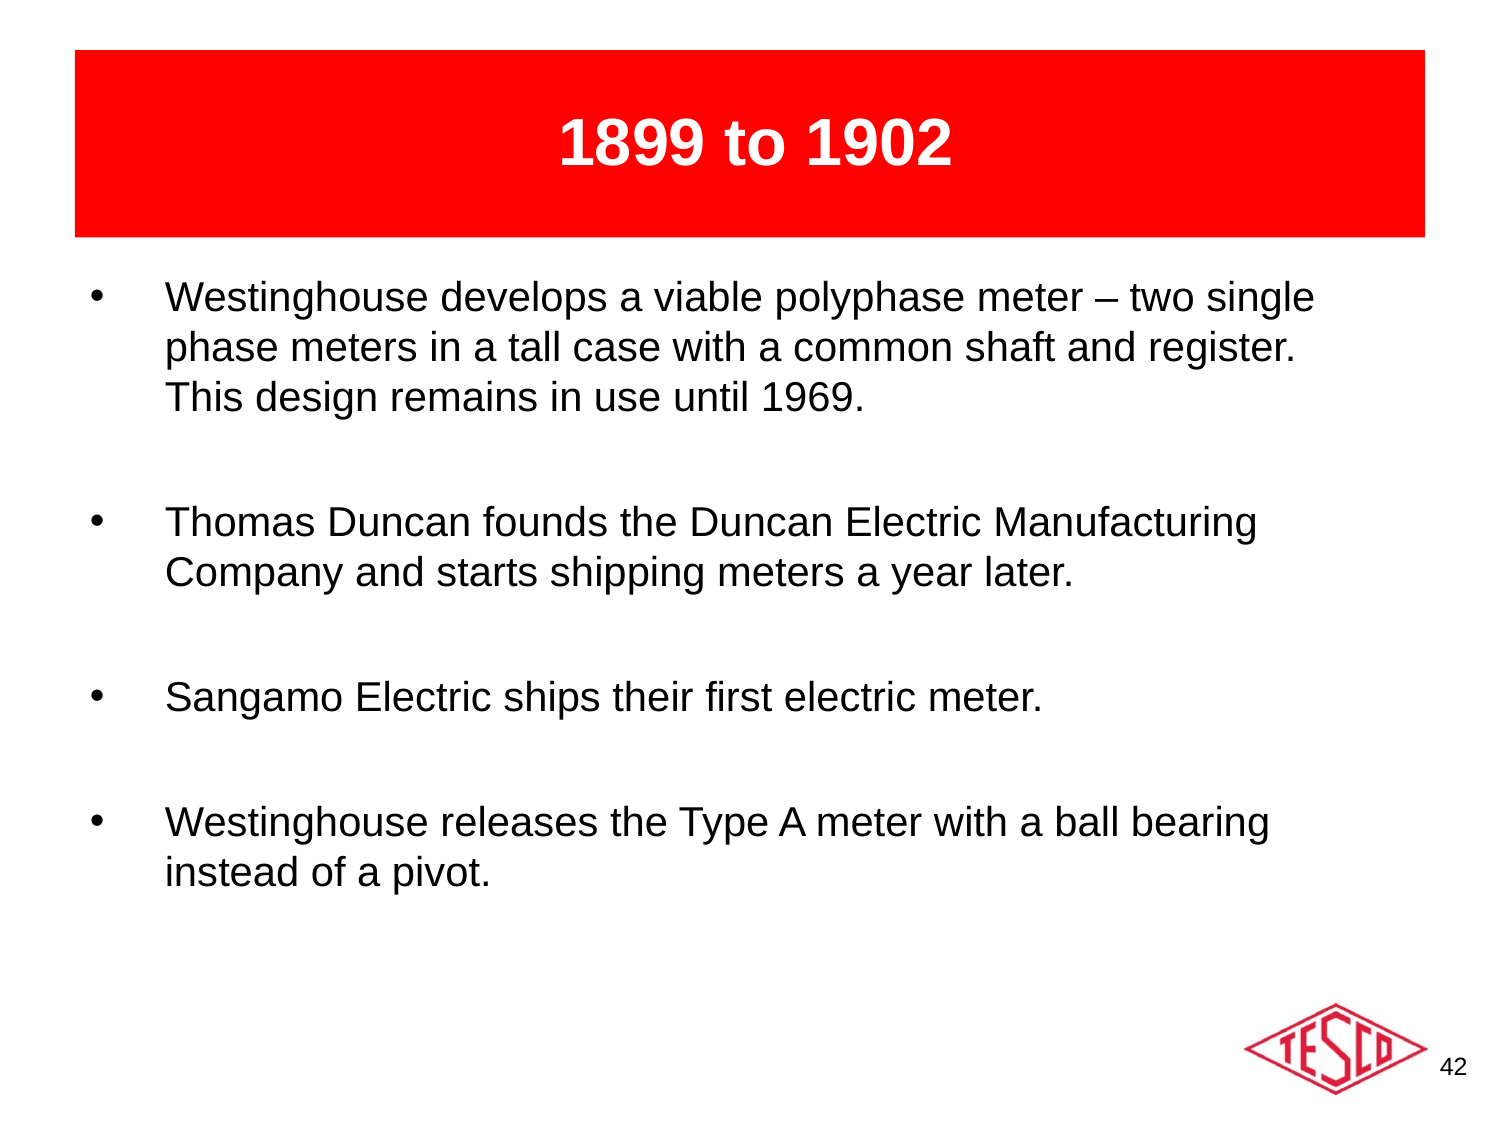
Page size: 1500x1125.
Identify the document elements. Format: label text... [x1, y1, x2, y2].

text_box 1899 to 1902 [149, 91, 1363, 187]
picture [1237, 996, 1438, 1100]
text_box Westinghouse develops a viable polyphase meter – two single phase meters in a tall case with a common shaft and register. This design remains in use until 1969. Thomas Duncan founds the Duncan Electric Manufacturing Company and starts shipping meters a year later. Sangamo Electric ships their first electric meter. Westinghouse releases the Type A meter with a ball bearing instead of a pivot. [74, 262, 1413, 903]
